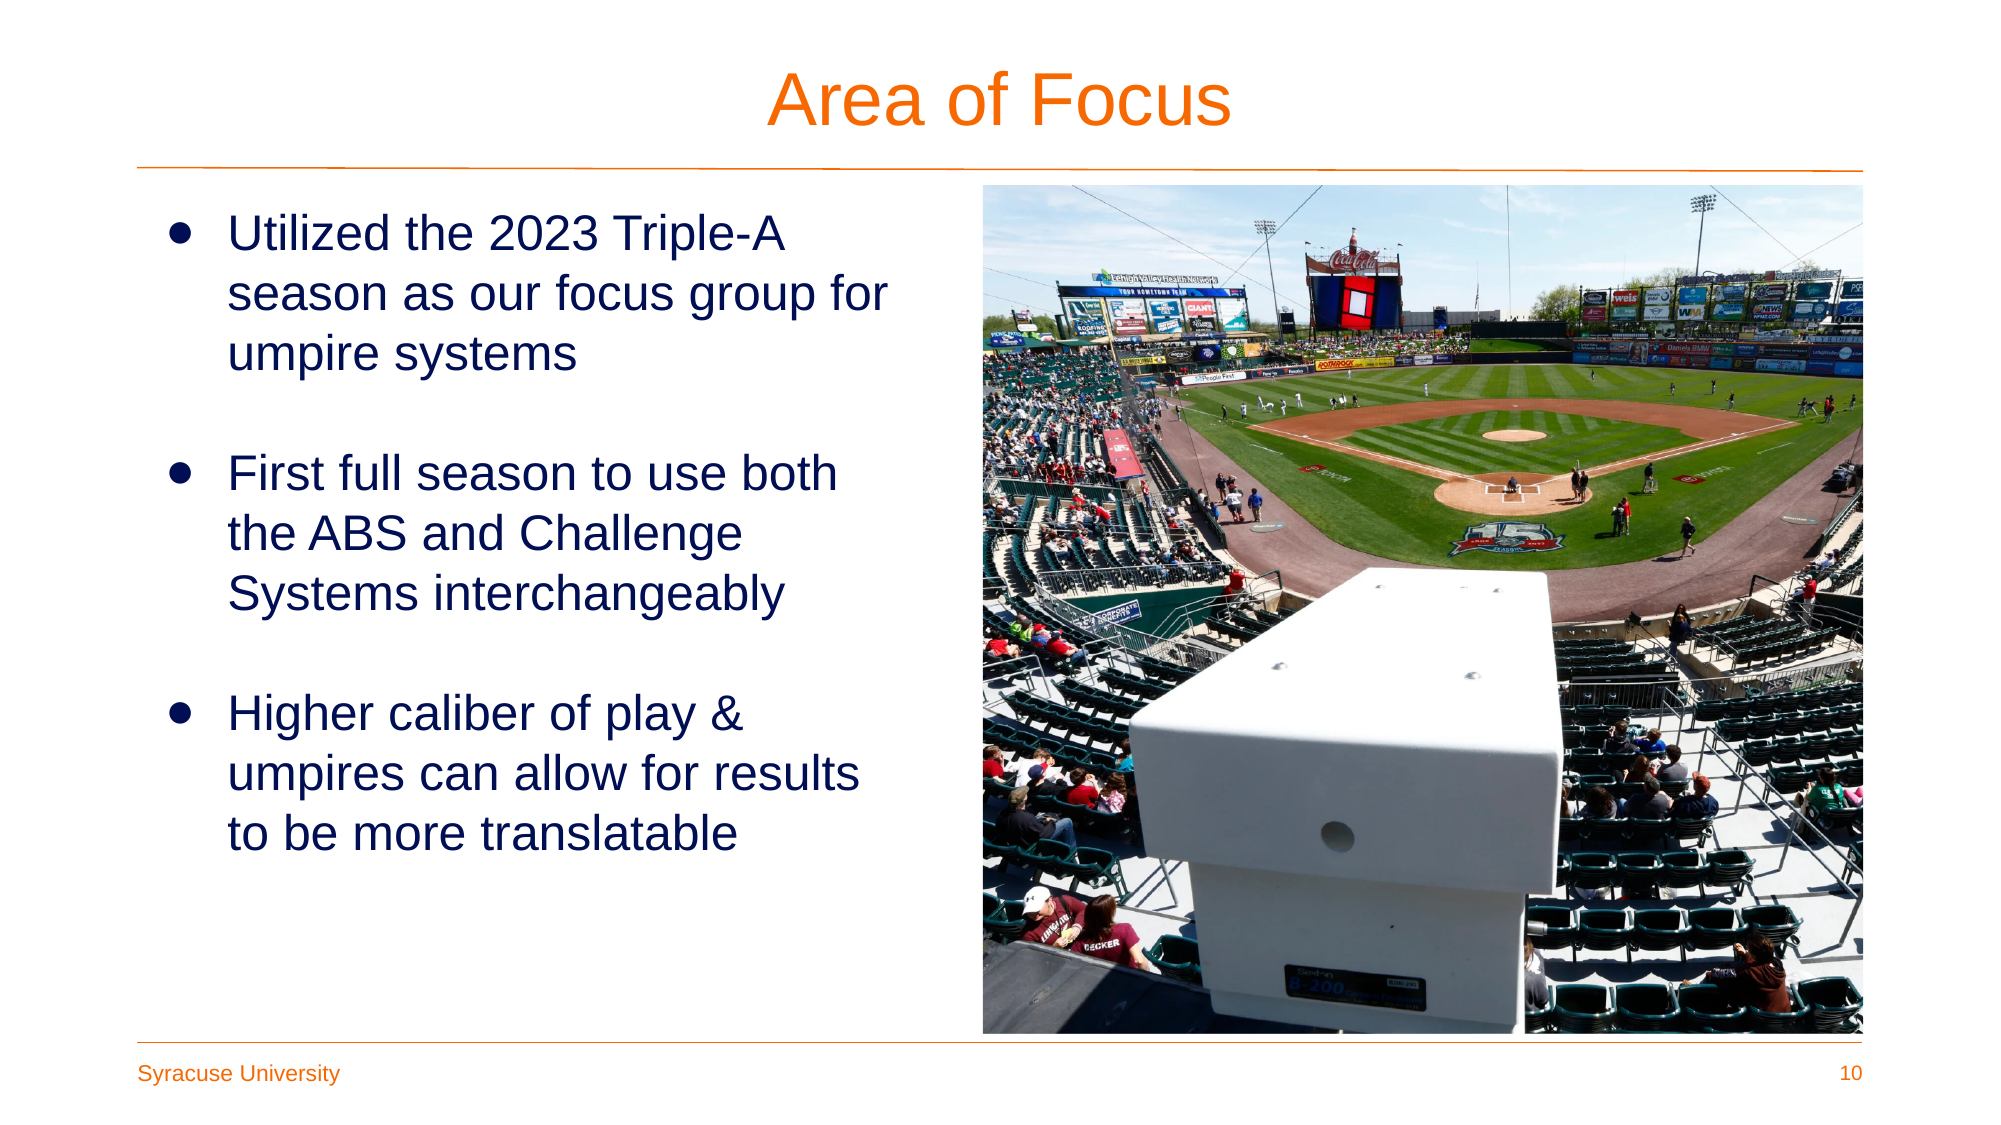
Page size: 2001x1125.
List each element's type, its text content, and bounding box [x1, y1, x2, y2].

text_box Utilized the 2023 Triple-A season as our focus group for umpire systems First full season to use both the ABS and Challenge Systems interchangeably Higher caliber of play & umpires can allow for results to be more translatable [137, 185, 906, 1034]
title Area of Focus [138, 47, 1863, 156]
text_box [136, 167, 1864, 172]
picture [982, 185, 1864, 1034]
